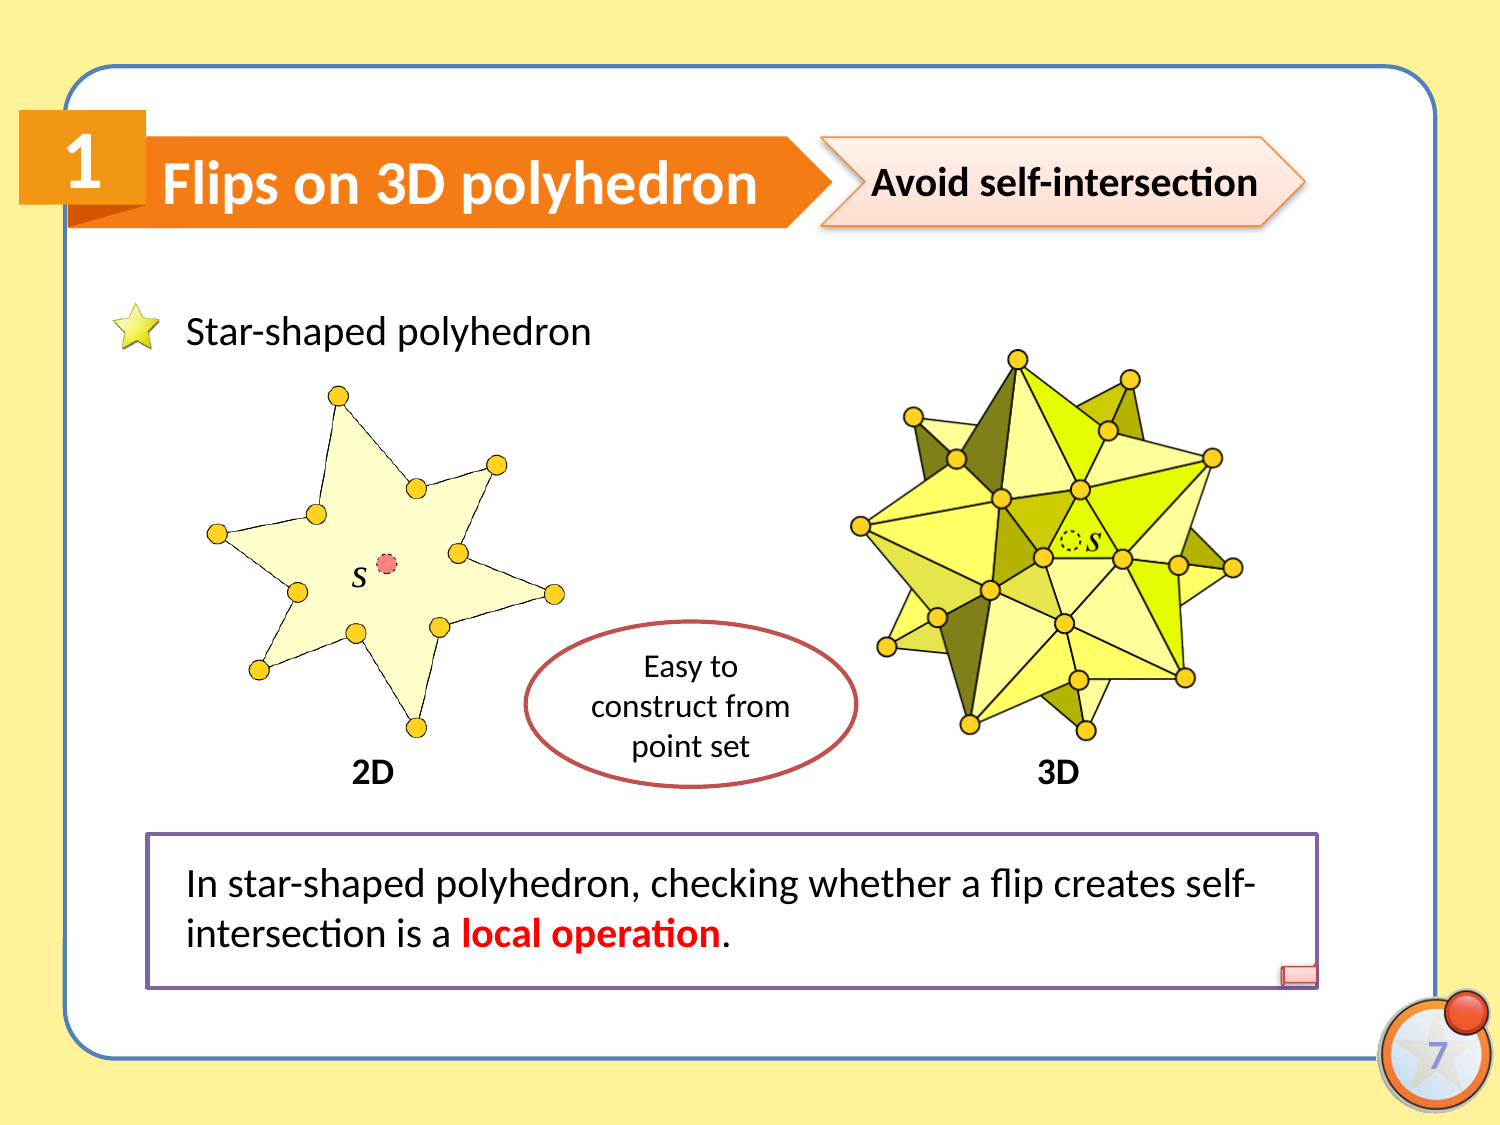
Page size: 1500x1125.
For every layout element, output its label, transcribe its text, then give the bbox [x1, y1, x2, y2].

slide_number 7 [1376, 999, 1500, 1106]
title Flips on 3D polyhedron [147, 126, 856, 234]
list 1 [17, 97, 148, 216]
text_box [1280, 963, 1318, 987]
text_box 3D [1022, 761, 1095, 800]
text_box [820, 189, 856, 227]
text_box In star-shaped polyhedron, checking whether a flip creates self-intersection is a local operation. [171, 847, 1376, 963]
text_box Avoid self-intersection [856, 126, 1400, 234]
picture [111, 302, 160, 350]
text_box [820, 136, 856, 174]
text_box Star-shaped polyhedron [171, 296, 1376, 361]
text_box Easy to construct from point set [544, 619, 819, 789]
picture [1376, 987, 1495, 999]
text_box [145, 832, 1319, 990]
text_box 2D [336, 745, 410, 800]
picture [206, 385, 565, 738]
picture [820, 349, 1316, 752]
picture [1376, 1106, 1495, 1115]
